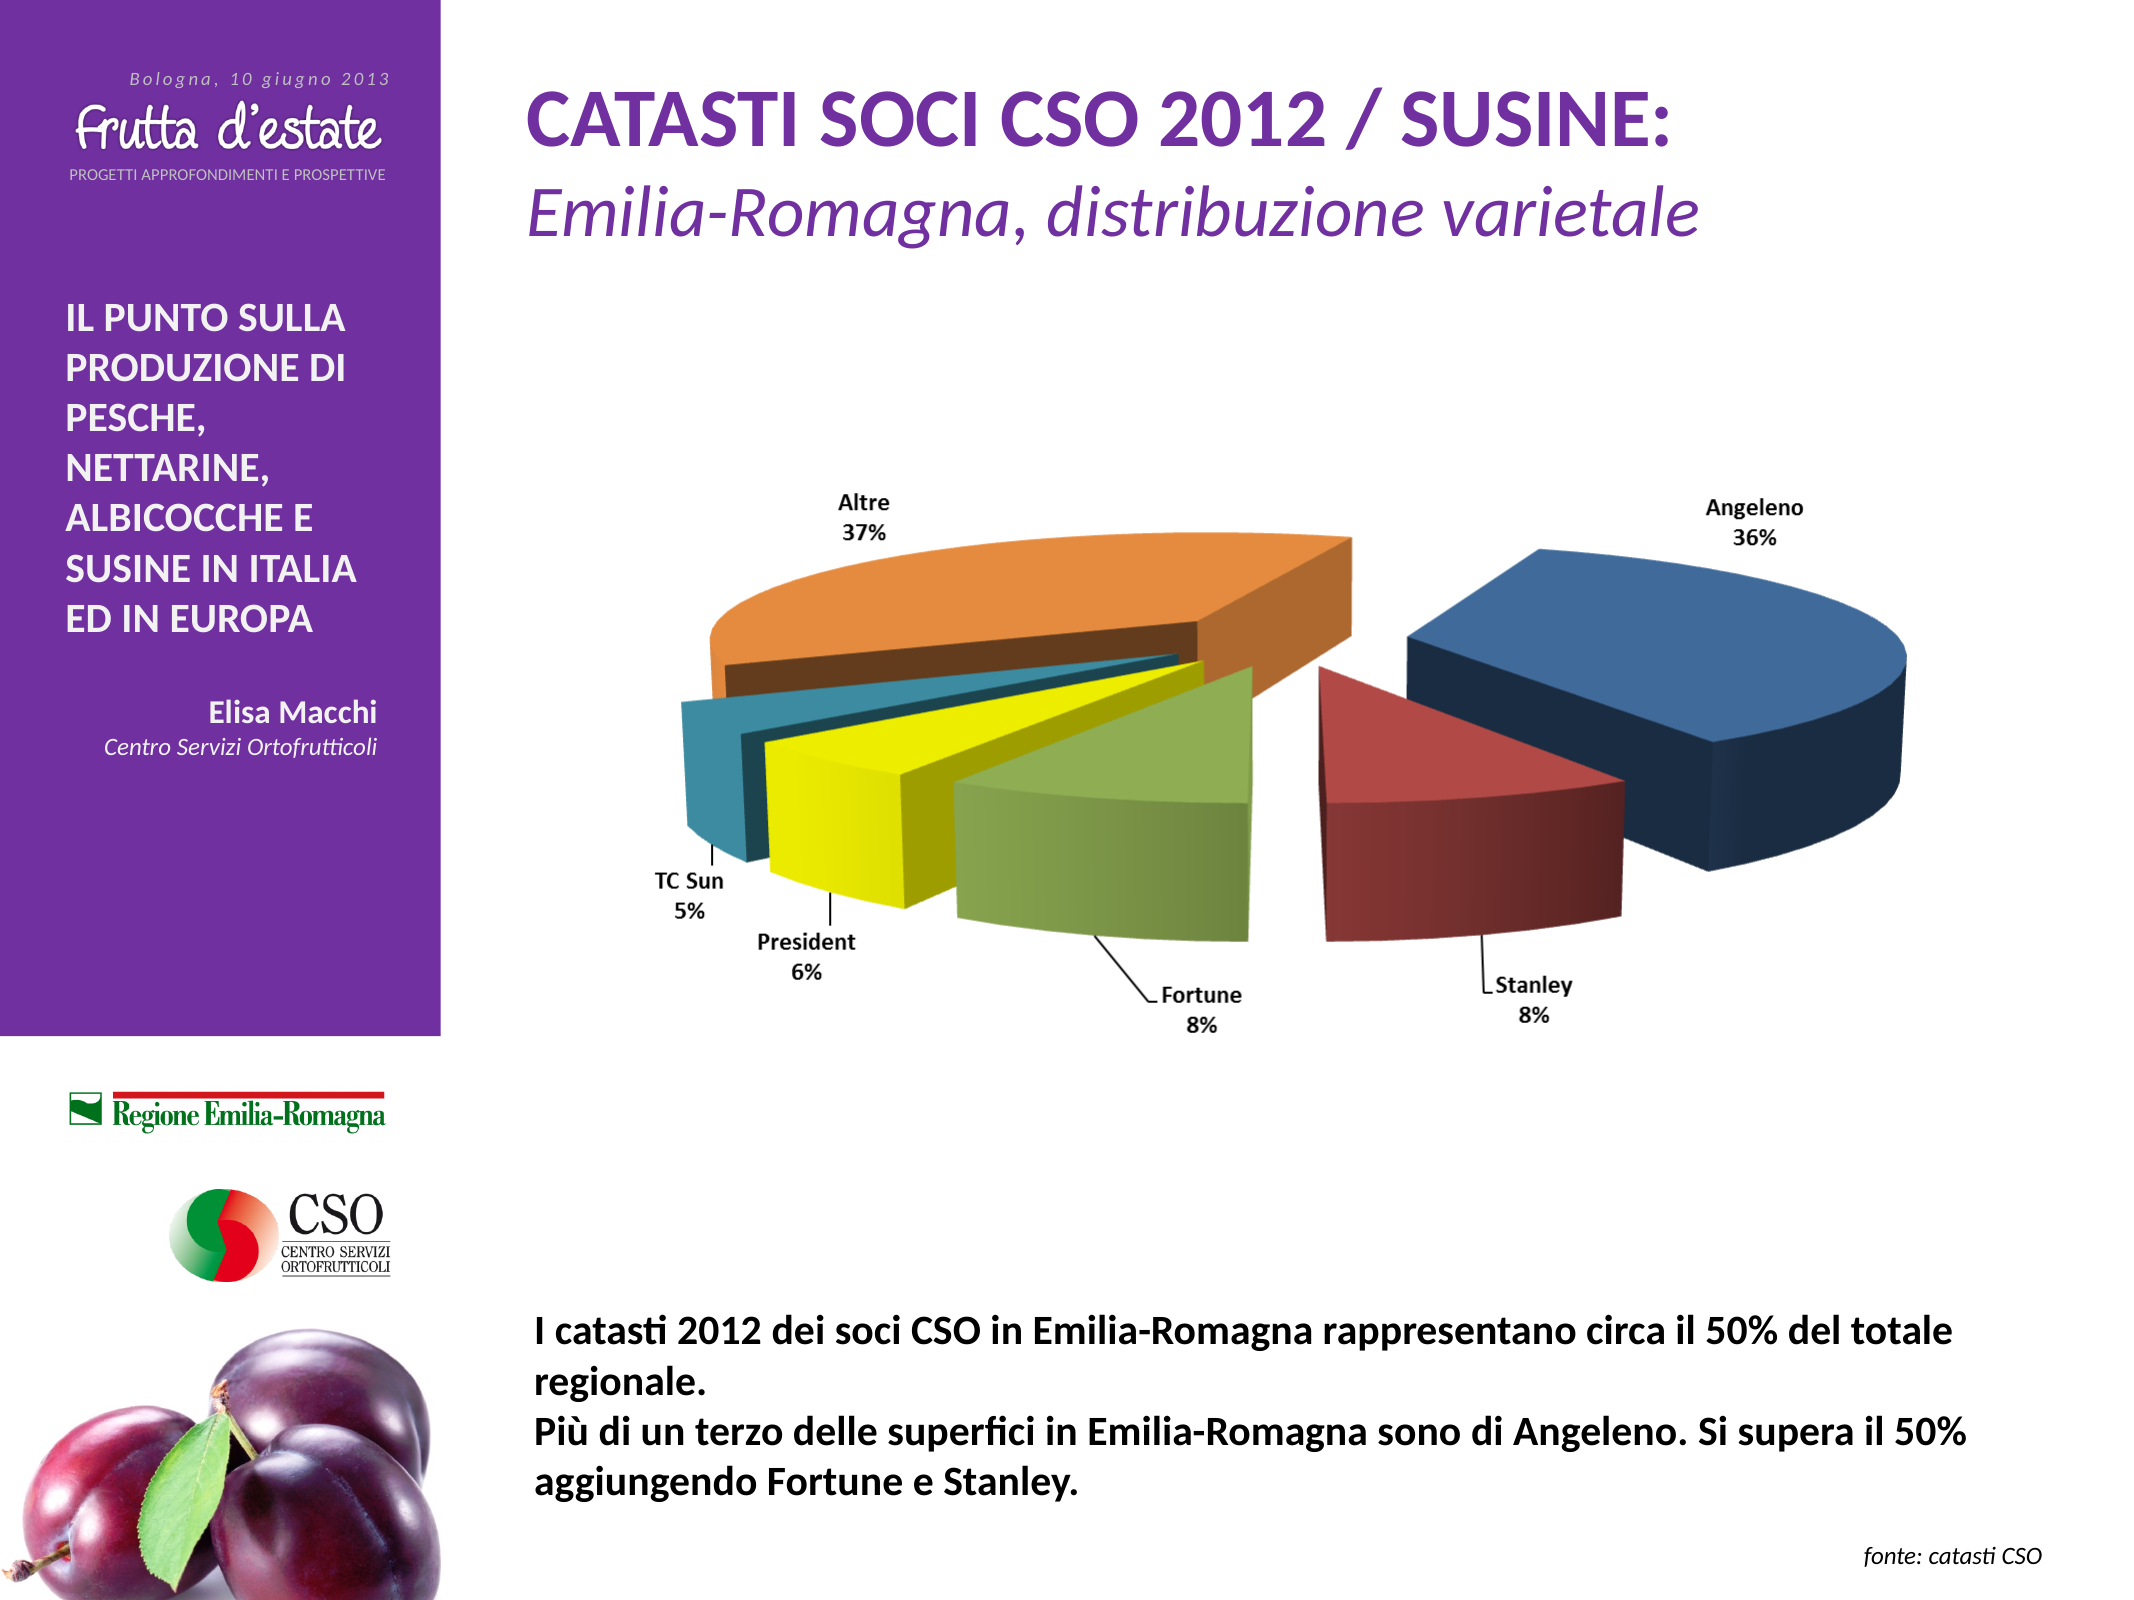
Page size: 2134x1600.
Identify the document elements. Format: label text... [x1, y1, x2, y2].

picture [62, 1083, 393, 1143]
text_box IL PUNTO SULLA PRODUZIONE DI PESCHE, NETTARINE, ALBICOCCHE E SUSINE IN ITALIA ED IN EUROPA Elisa Macchi Centro Servizi Ortofrutticoli [50, 282, 393, 768]
picture [66, 98, 389, 155]
text_box [0, 214, 441, 1037]
text_box Bologna, 10 giugno 2013 [74, 55, 404, 108]
text_box fonte: catasti CSO [1848, 1532, 2057, 1577]
picture [0, 1328, 441, 1600]
text_box CATASTI SOCI CSO 2012 / SUSINE: Emilia-Romagna, distribuzione varietale [511, 55, 2036, 258]
text_box I catasti 2012 dei soci CSO in Emilia-Romagna rappresentano circa il 50% del totale regionale. Più di un terzo delle superfici in Emilia-Romagna sono di Angeleno. Si supera il 50% aggiungendo Fortune e Stanley. [519, 1296, 2059, 1511]
picture [168, 1188, 393, 1283]
text_box PROGETTI APPROFONDIMENTI E PROSPETTIVE [0, 153, 511, 214]
text_box [0, 0, 441, 153]
picture [520, 273, 2048, 1272]
